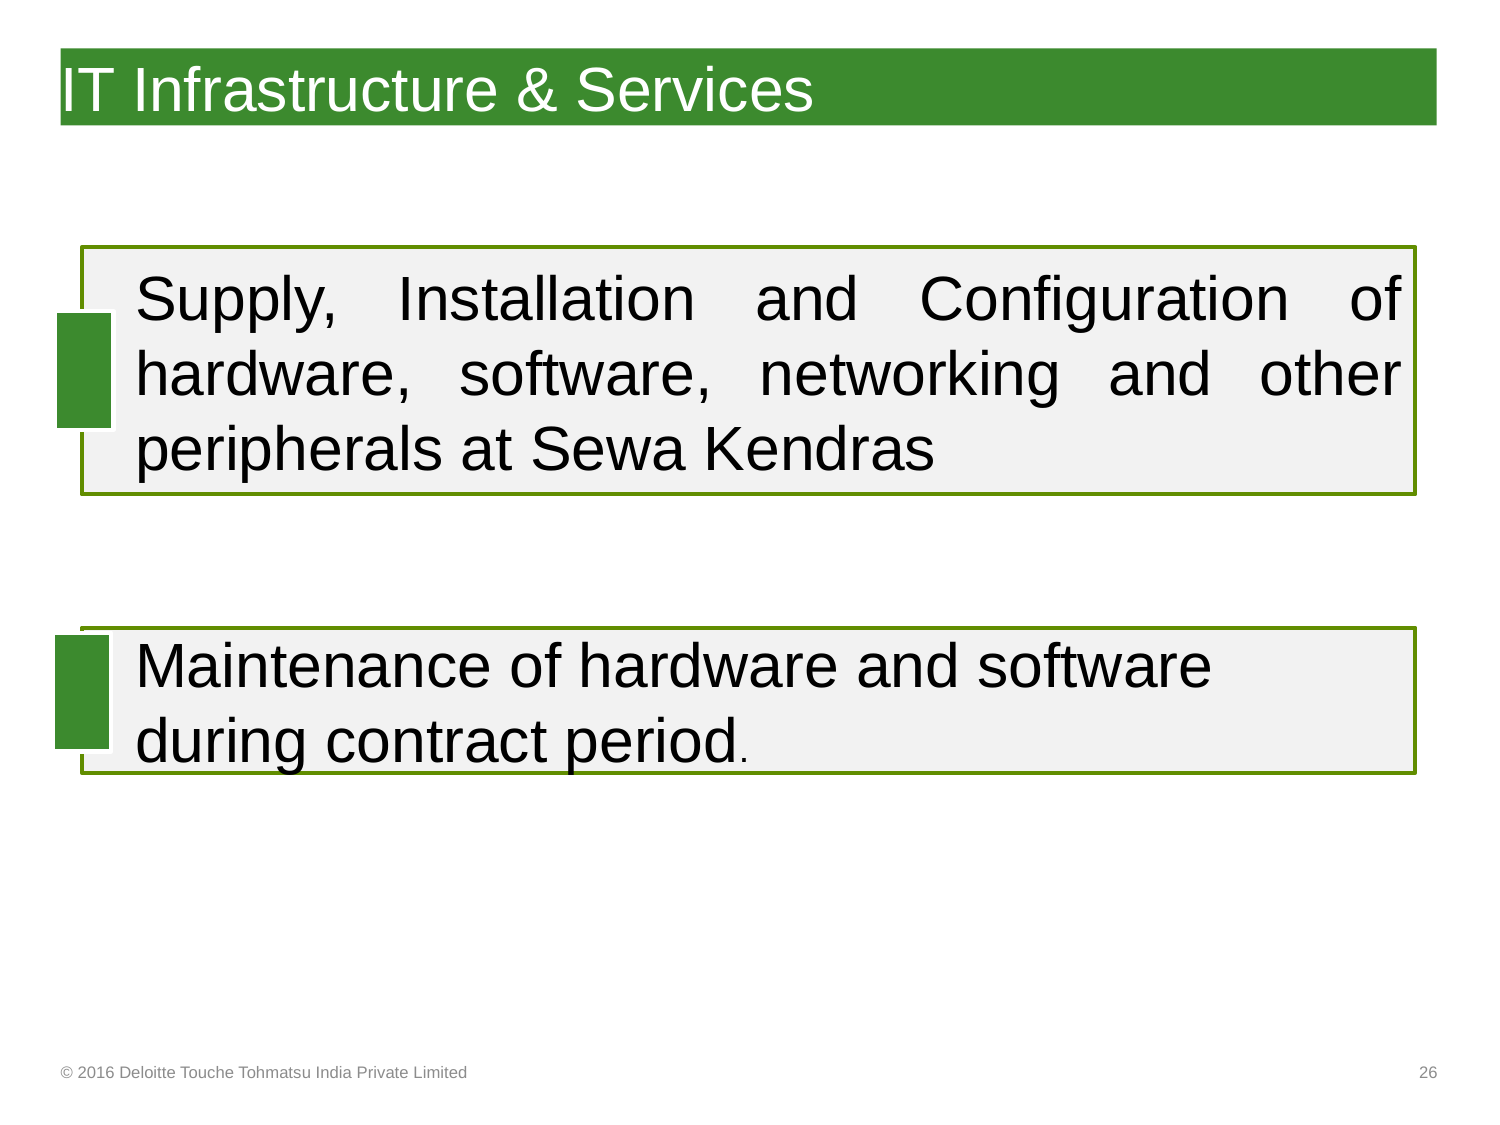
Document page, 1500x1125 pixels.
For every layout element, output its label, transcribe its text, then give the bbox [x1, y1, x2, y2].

text_box Maintenance of hardware and software during contract period. [80, 626, 1417, 775]
title IT Infrastructure & Services [60, 48, 1437, 126]
slide_number 26 [1307, 1051, 1438, 1093]
footer © 2016 Deloitte Touche Tohmatsu India Private Limited [60, 1051, 1301, 1093]
text_box [50, 631, 113, 754]
text_box Supply, Installation and Configuration of hardware, software, networking and other peripherals at Sewa Kendras [80, 245, 1417, 496]
text_box [53, 309, 116, 432]
